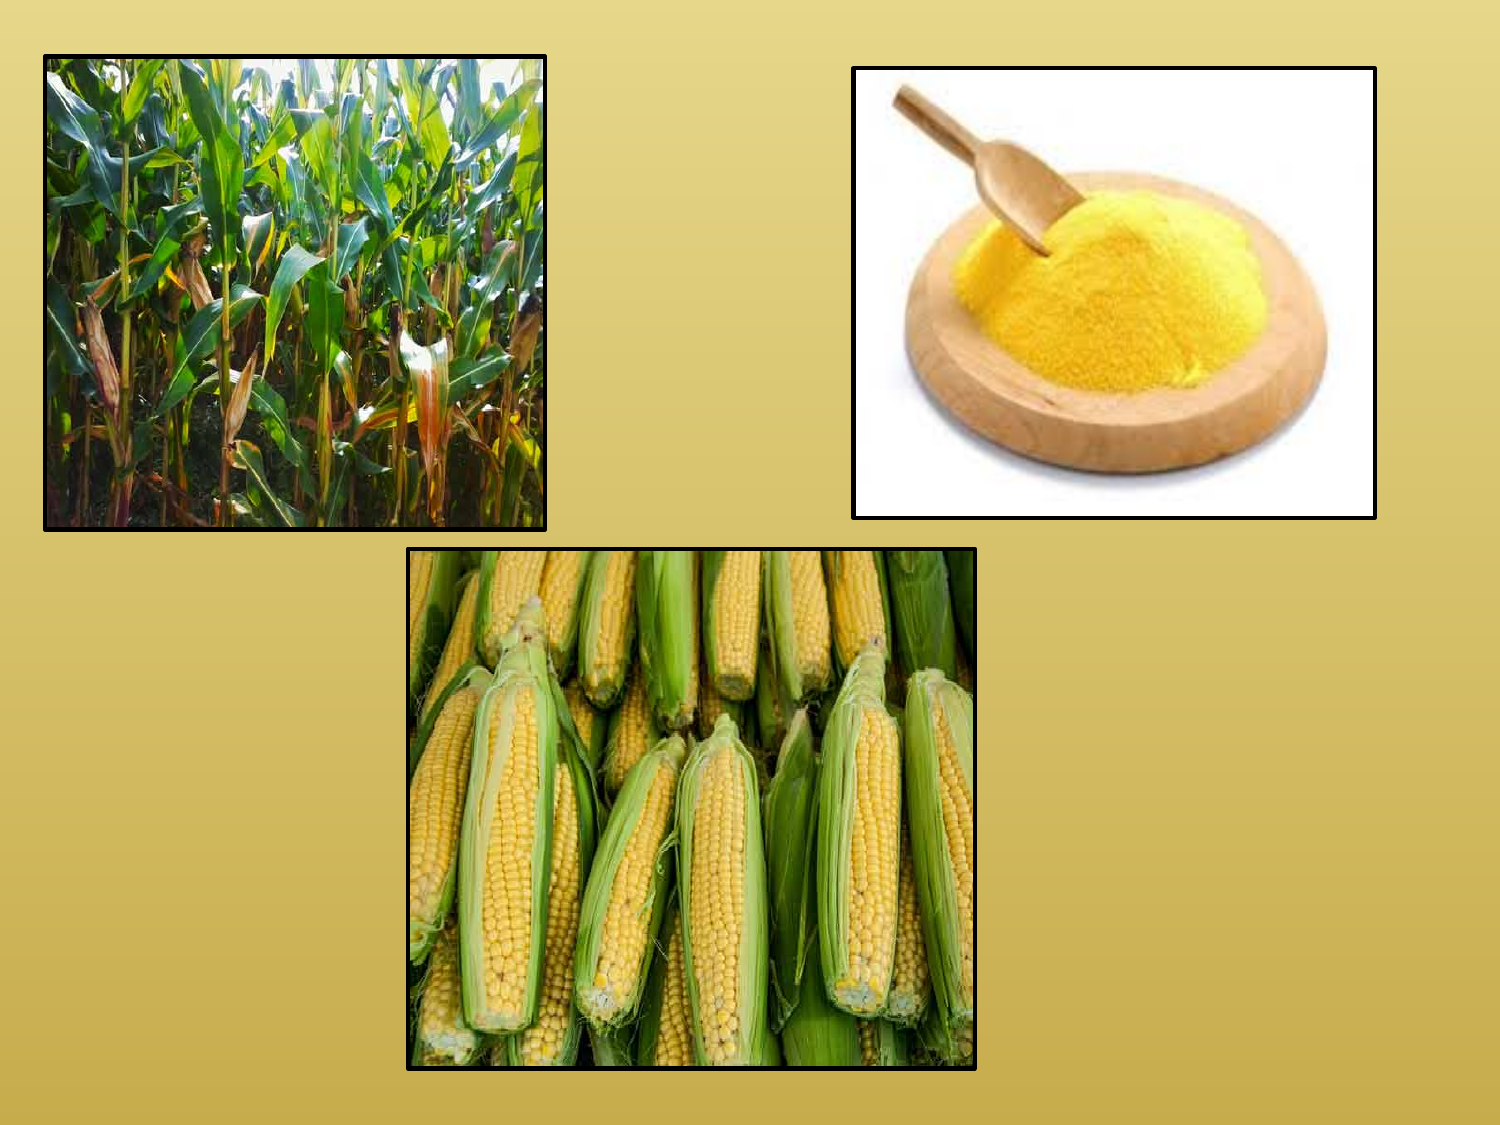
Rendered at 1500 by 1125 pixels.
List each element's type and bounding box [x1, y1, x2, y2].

picture [409, 550, 973, 1067]
picture [46, 58, 544, 528]
list [855, 70, 1373, 516]
